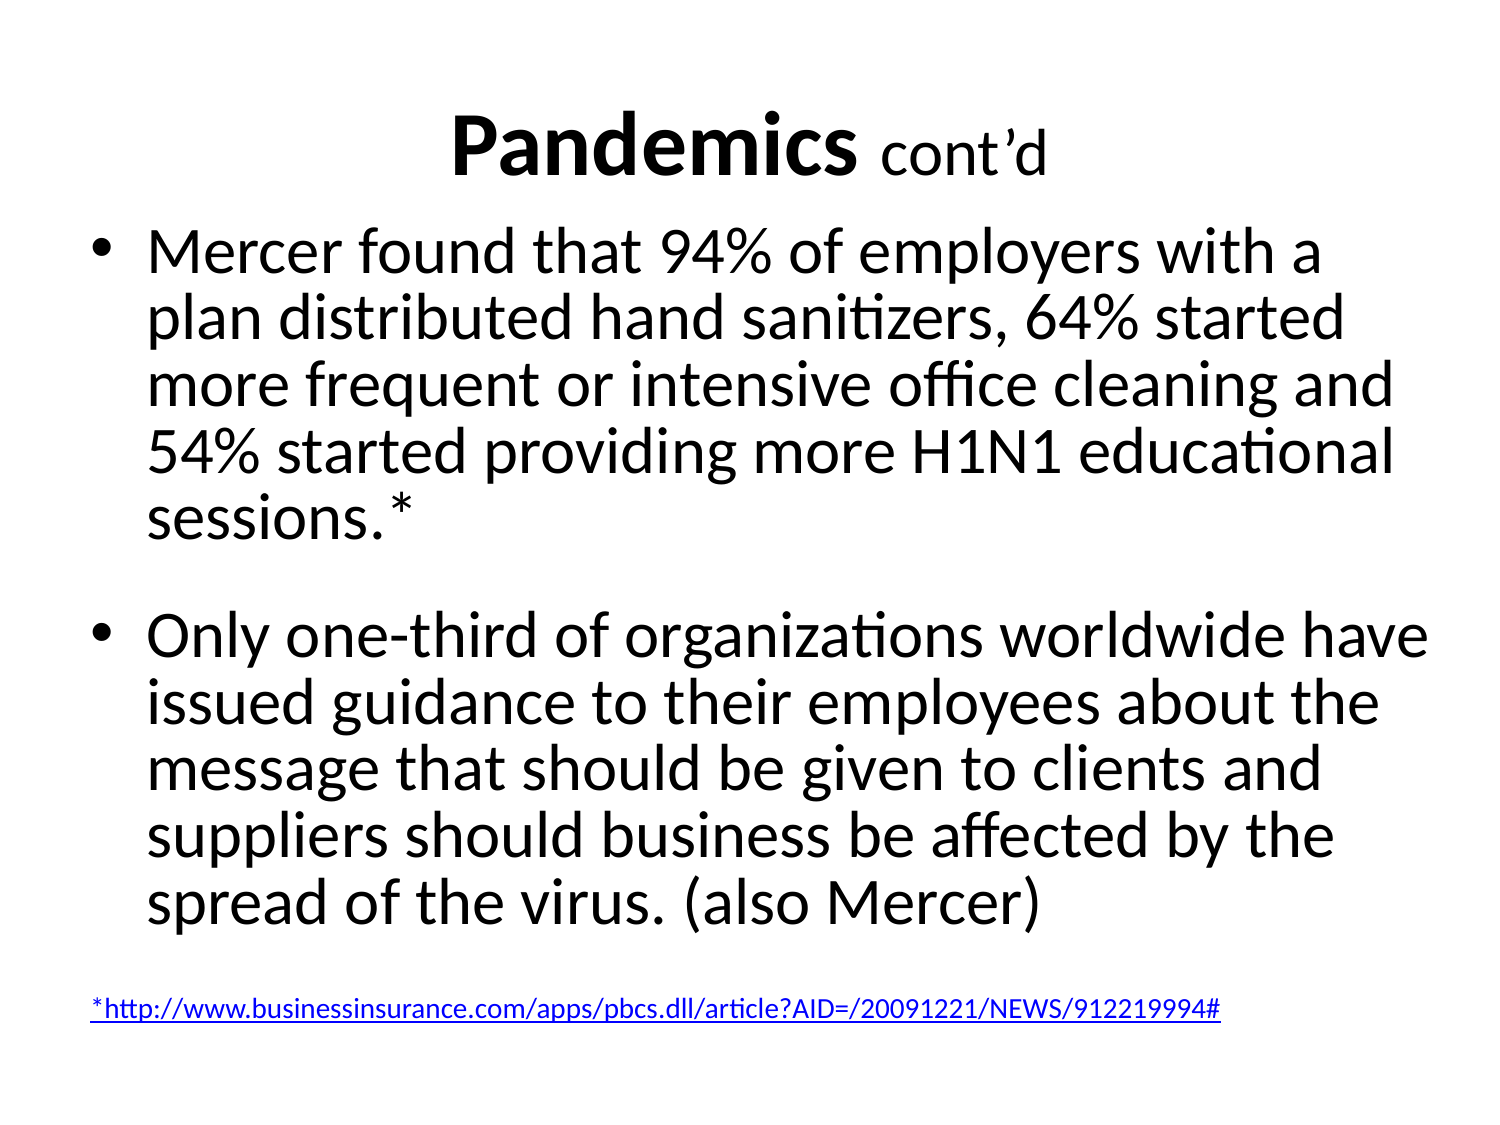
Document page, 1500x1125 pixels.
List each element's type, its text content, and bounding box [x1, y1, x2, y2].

title Pandemics cont’d [74, 44, 1426, 212]
list Mercer found that 94% of employers with a plan distributed hand sanitizers, 64% started more frequent or intensive office cleaning and 54% started providing more H1N1 educational sessions.* Only one-third of organizations worldwide have issued guidance to their employees about the message that should be given to clients and suppliers should business be affected by the spread of the virus. (also Mercer) *http://www.businessinsurance.com/apps/pbcs.dll/article?AID=/20091221/NEWS/912219994# [74, 212, 1451, 956]
